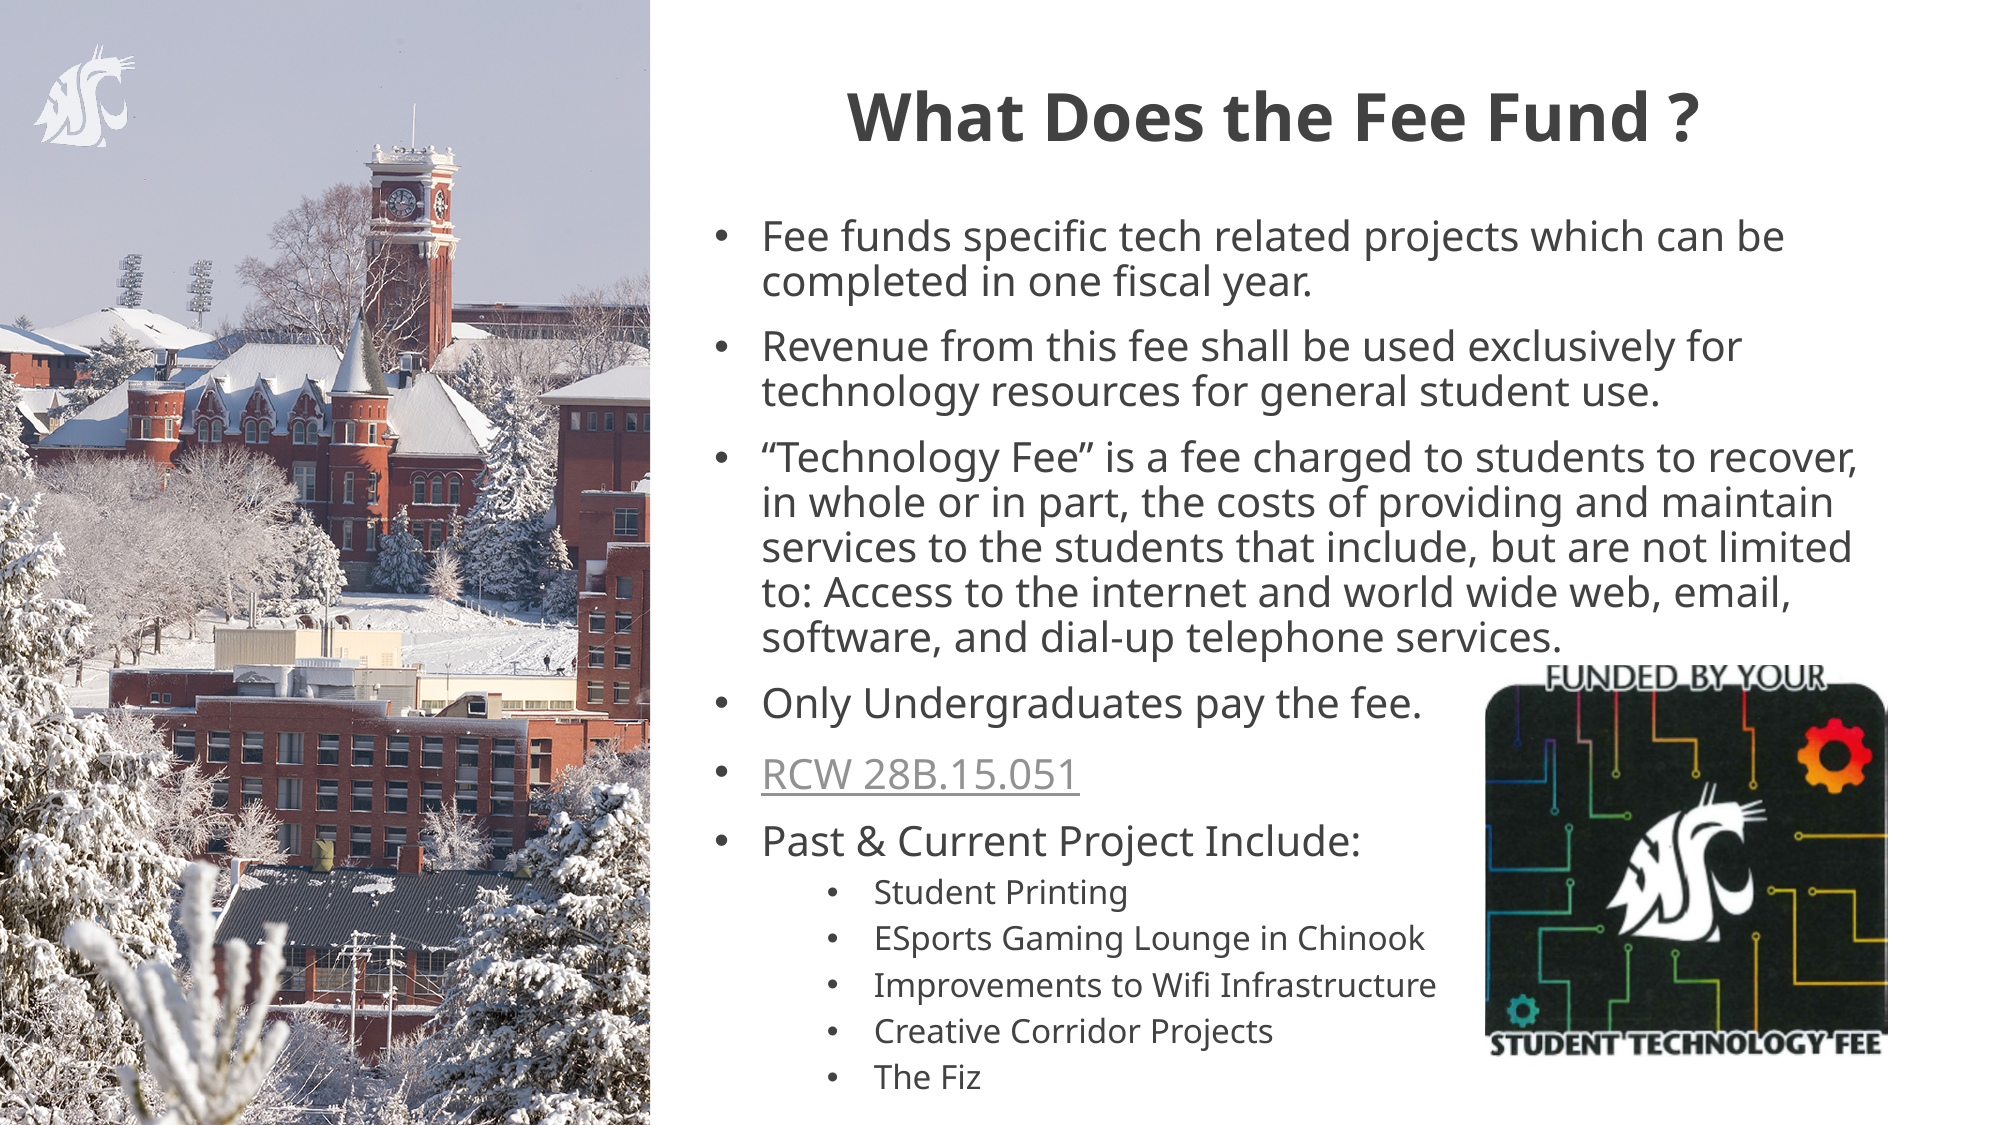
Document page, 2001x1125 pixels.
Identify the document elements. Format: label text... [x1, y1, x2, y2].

text_box What Does the Fee Fund ? [832, 76, 2000, 147]
picture [1485, 665, 1888, 1057]
picture [0, 0, 651, 1125]
text_box Fee funds specific tech related projects which can be completed in one fiscal year. Revenue from this fee shall be used exclusively for technology resources for general student use. “Technology Fee” is a fee charged to students to recover, in whole or in part, the costs of providing and maintain services to the students that include, but are not limited to: Access to the internet and world wide web, email, software, and dial-up telephone services. Only Undergraduates pay the fee. RCW 28B.15.051 Past & Current Project Include: Student Printing ESports Gaming Lounge in Chinook Improvements to Wifi Infrastructure Creative Corridor Projects The Fiz [699, 207, 1888, 862]
